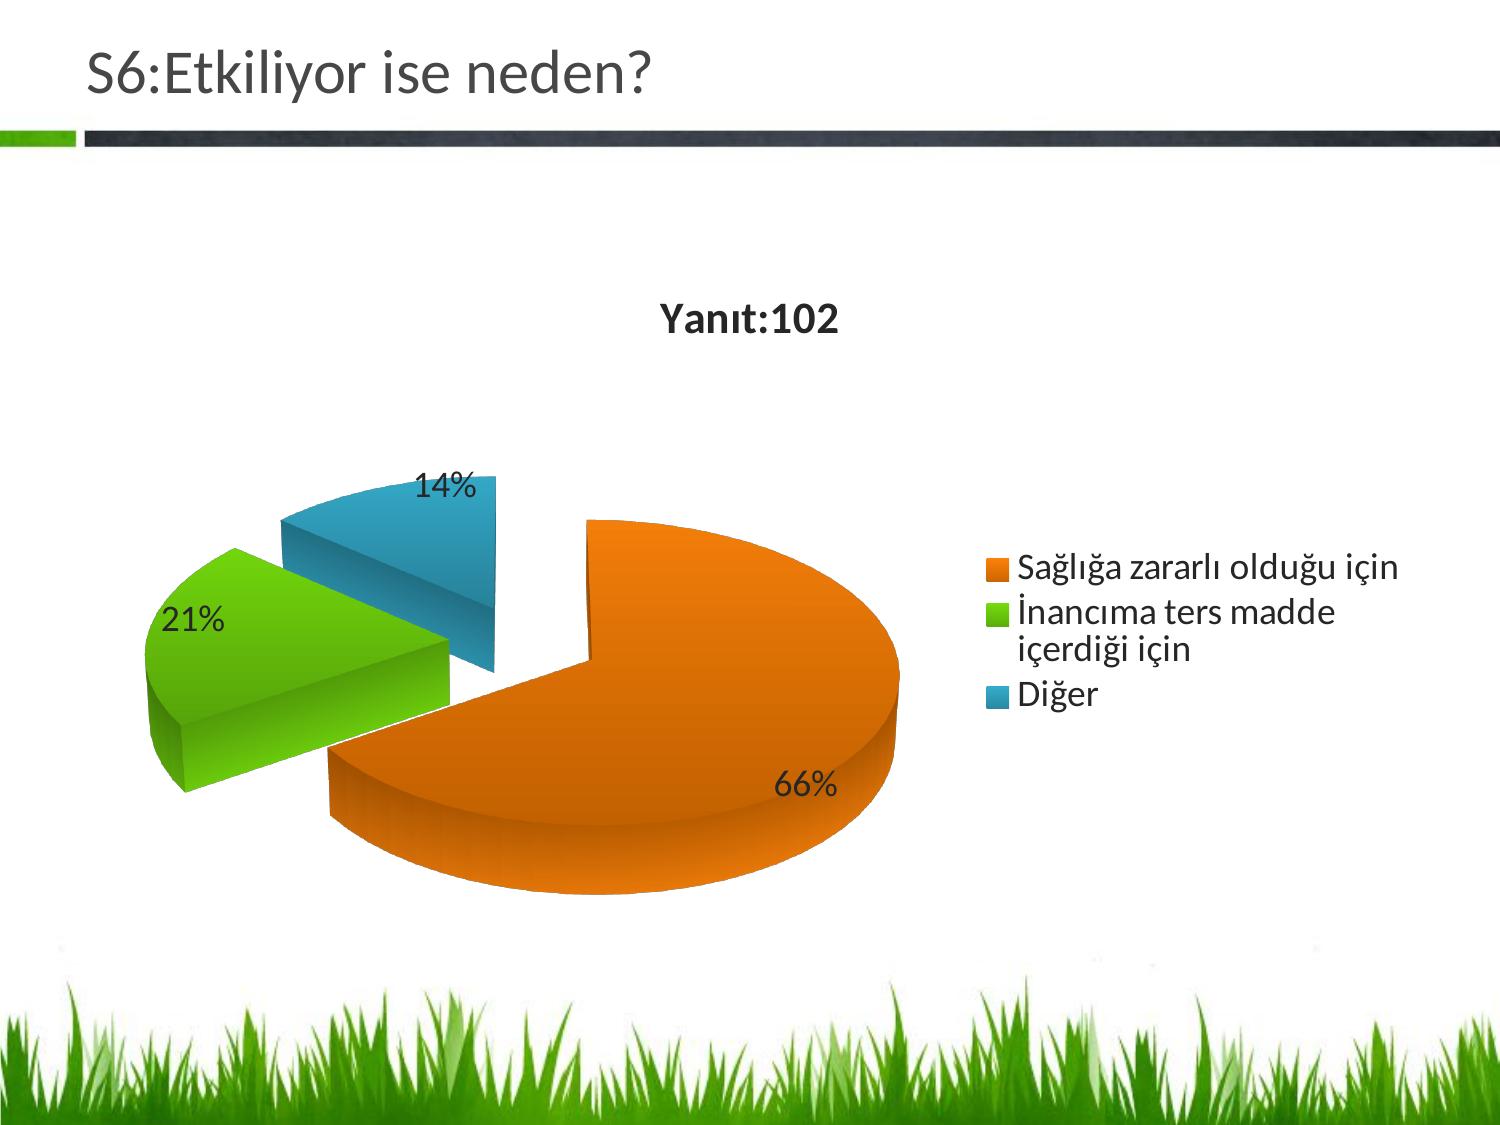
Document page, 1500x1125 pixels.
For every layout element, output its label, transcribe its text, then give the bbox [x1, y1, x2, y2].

picture [0, 0, 1500, 1125]
title S6:Etkiliyor ise neden? [71, 12, 1450, 125]
chart [74, 262, 1426, 1006]
